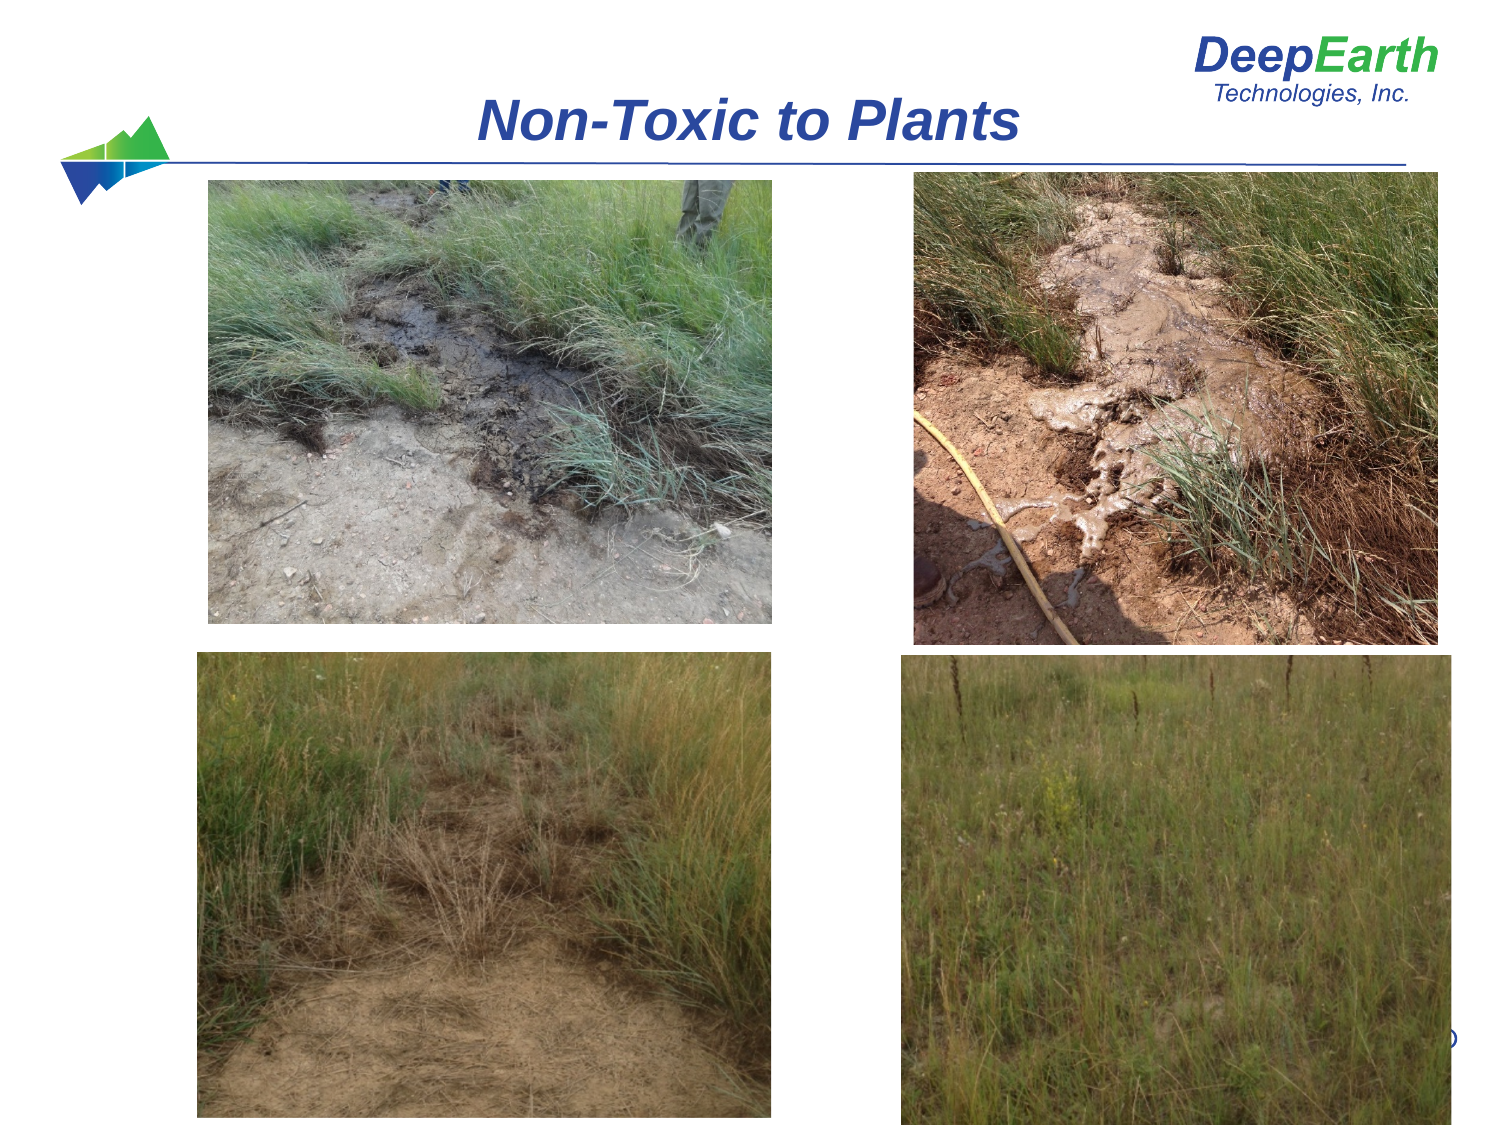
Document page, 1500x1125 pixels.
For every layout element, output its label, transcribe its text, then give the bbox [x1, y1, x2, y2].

picture [0, 0, 1500, 1125]
title Non-Toxic to Plants [75, 58, 1425, 176]
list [208, 180, 772, 624]
